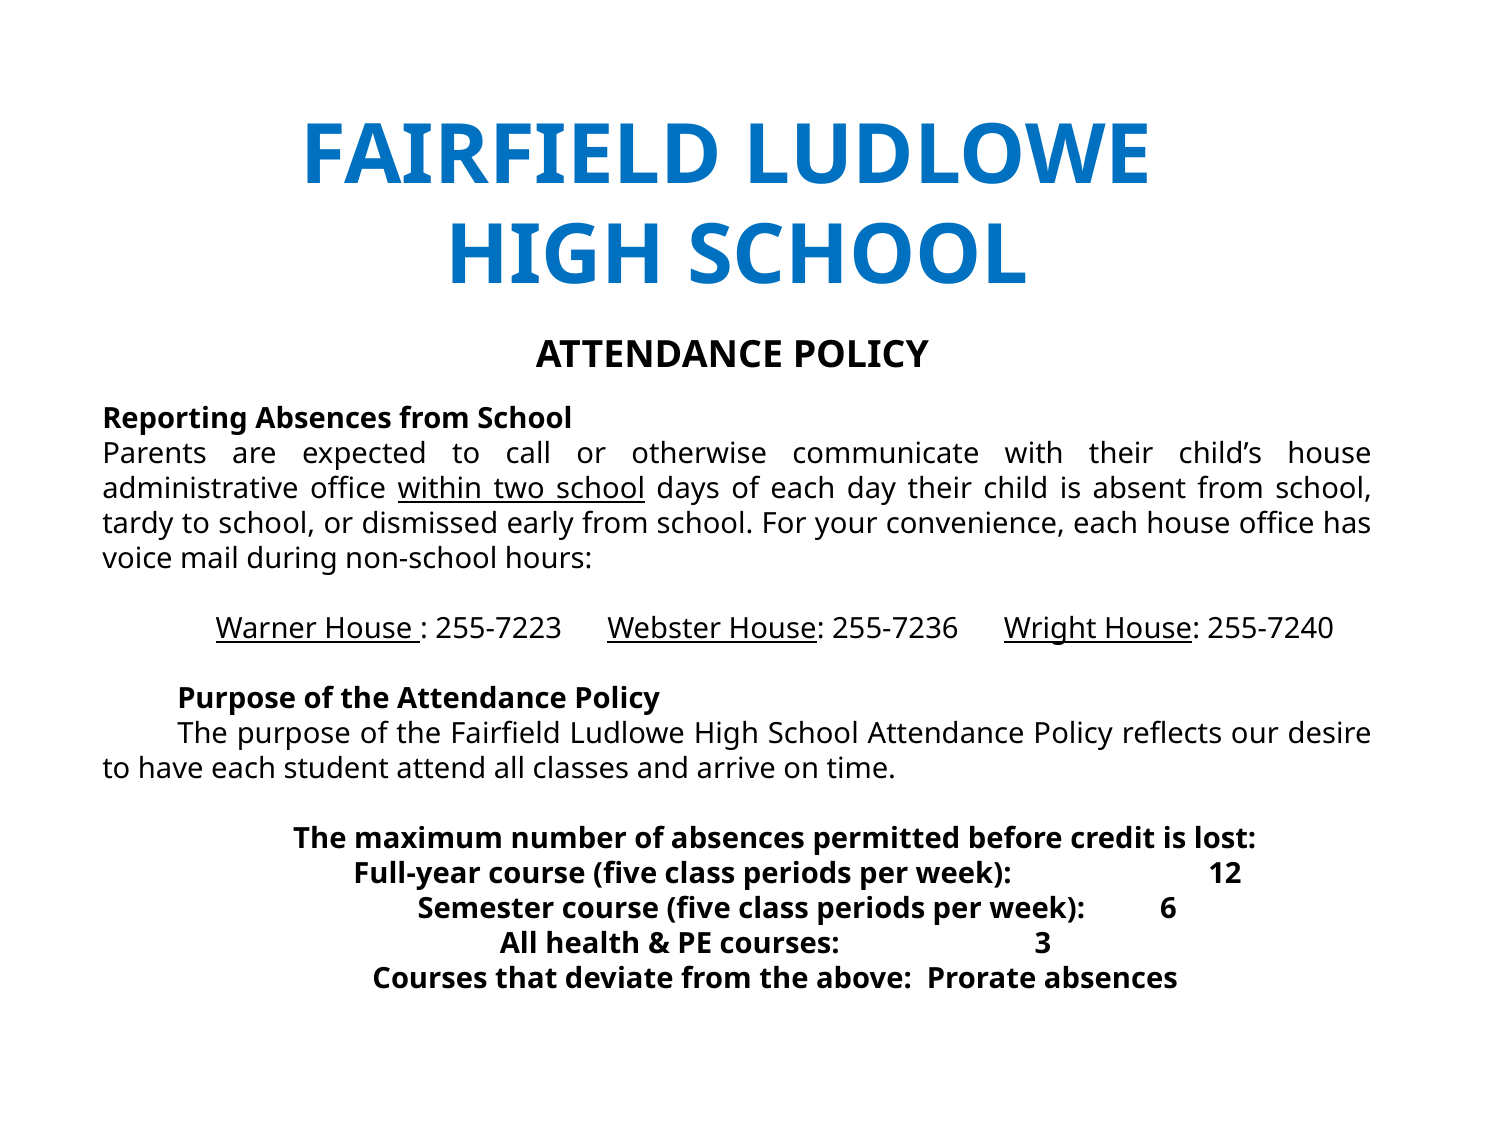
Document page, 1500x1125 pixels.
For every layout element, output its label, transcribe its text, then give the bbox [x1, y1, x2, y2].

text_box FAIRFIELD LUDLOWE HIGH SCHOOL [99, 62, 1375, 338]
text_box ATTENDANCE POLICY Reporting Absences from School Parents are expected to call or otherwise communicate with their child’s house administrative office within two school days of each day their child is absent from school, tardy to school, or dismissed early from school. For your convenience, each house office has voice mail during non-school hours: Warner House : 255-7223 Webster House: 255-7236 Wright House: 255-7240 Purpose of the Attendance Policy The purpose of the Fairfield Ludlowe High School Attendance Policy reflects our desire to have each student attend all classes and arrive on time. The maximum number of absences permitted before credit is lost: Full-year course (five class periods per week): 12 Semester course (five class periods per week): 6 All health & PE courses: 3 Courses that deviate from the above: Prorate absences [87, 322, 1388, 1002]
